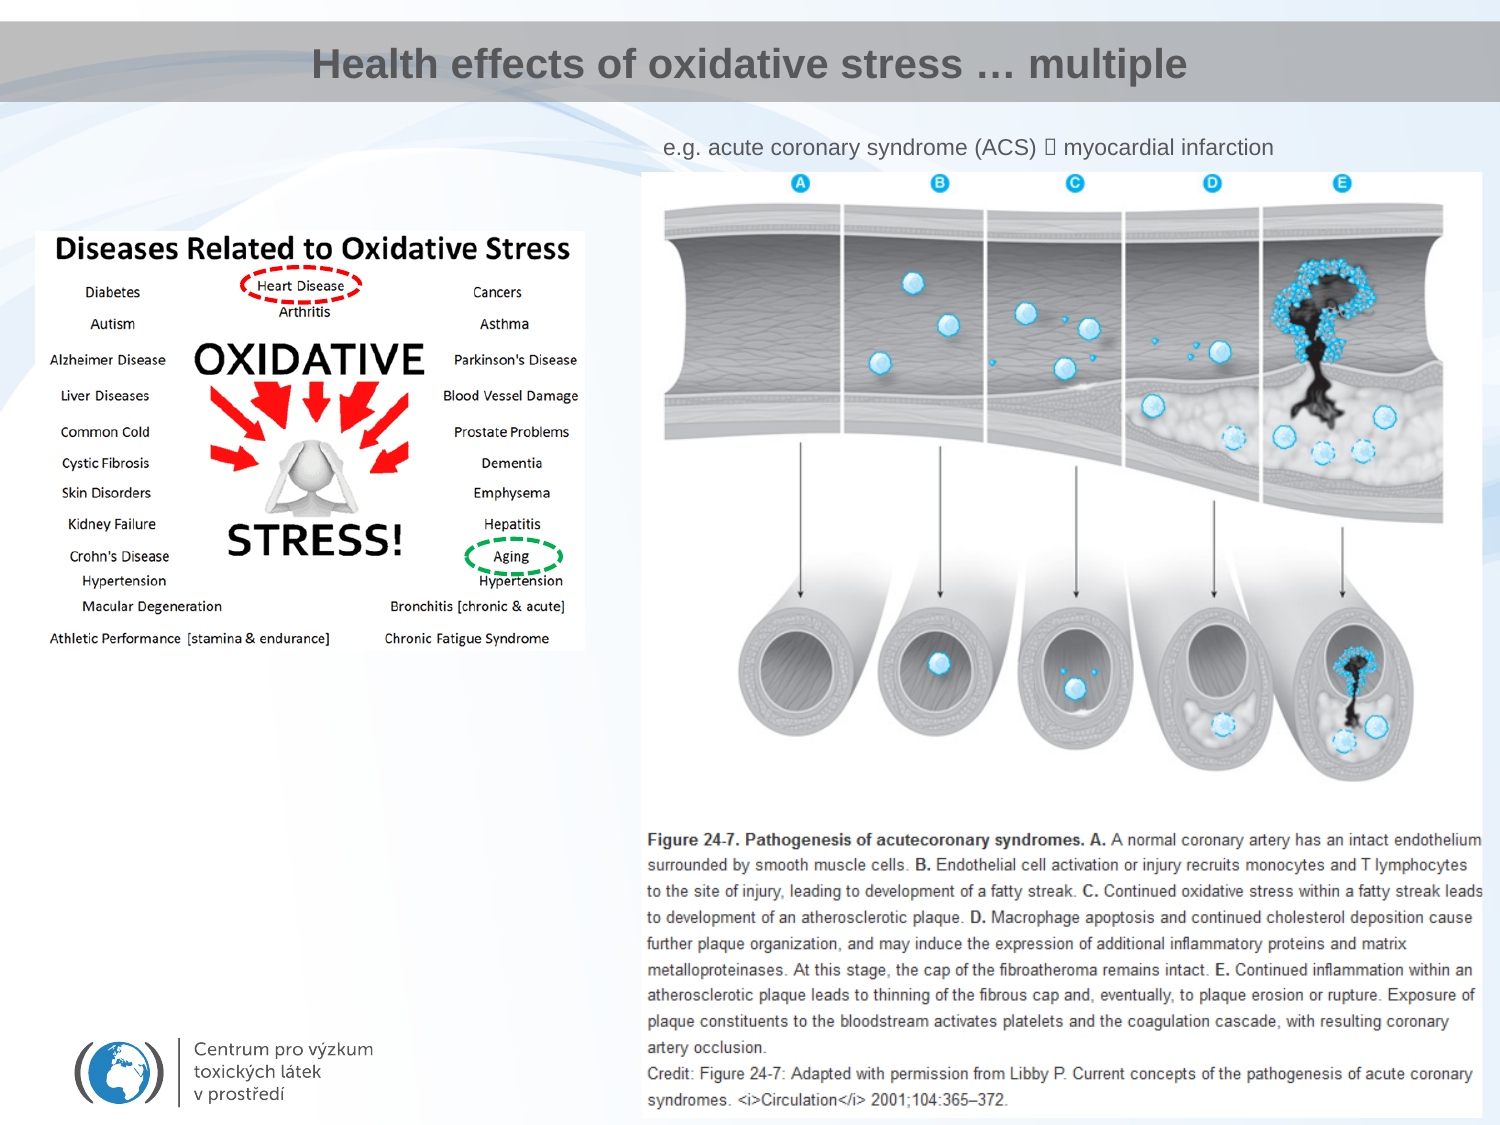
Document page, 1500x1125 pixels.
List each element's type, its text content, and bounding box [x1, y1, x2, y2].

title Health effects of oxidative stress … multiple [0, 21, 1500, 102]
text_box e.g. acute coronary syndrome (ACS)  myocardial infarction [648, 125, 1290, 168]
picture [0, 102, 1500, 1125]
picture [0, 0, 1500, 21]
